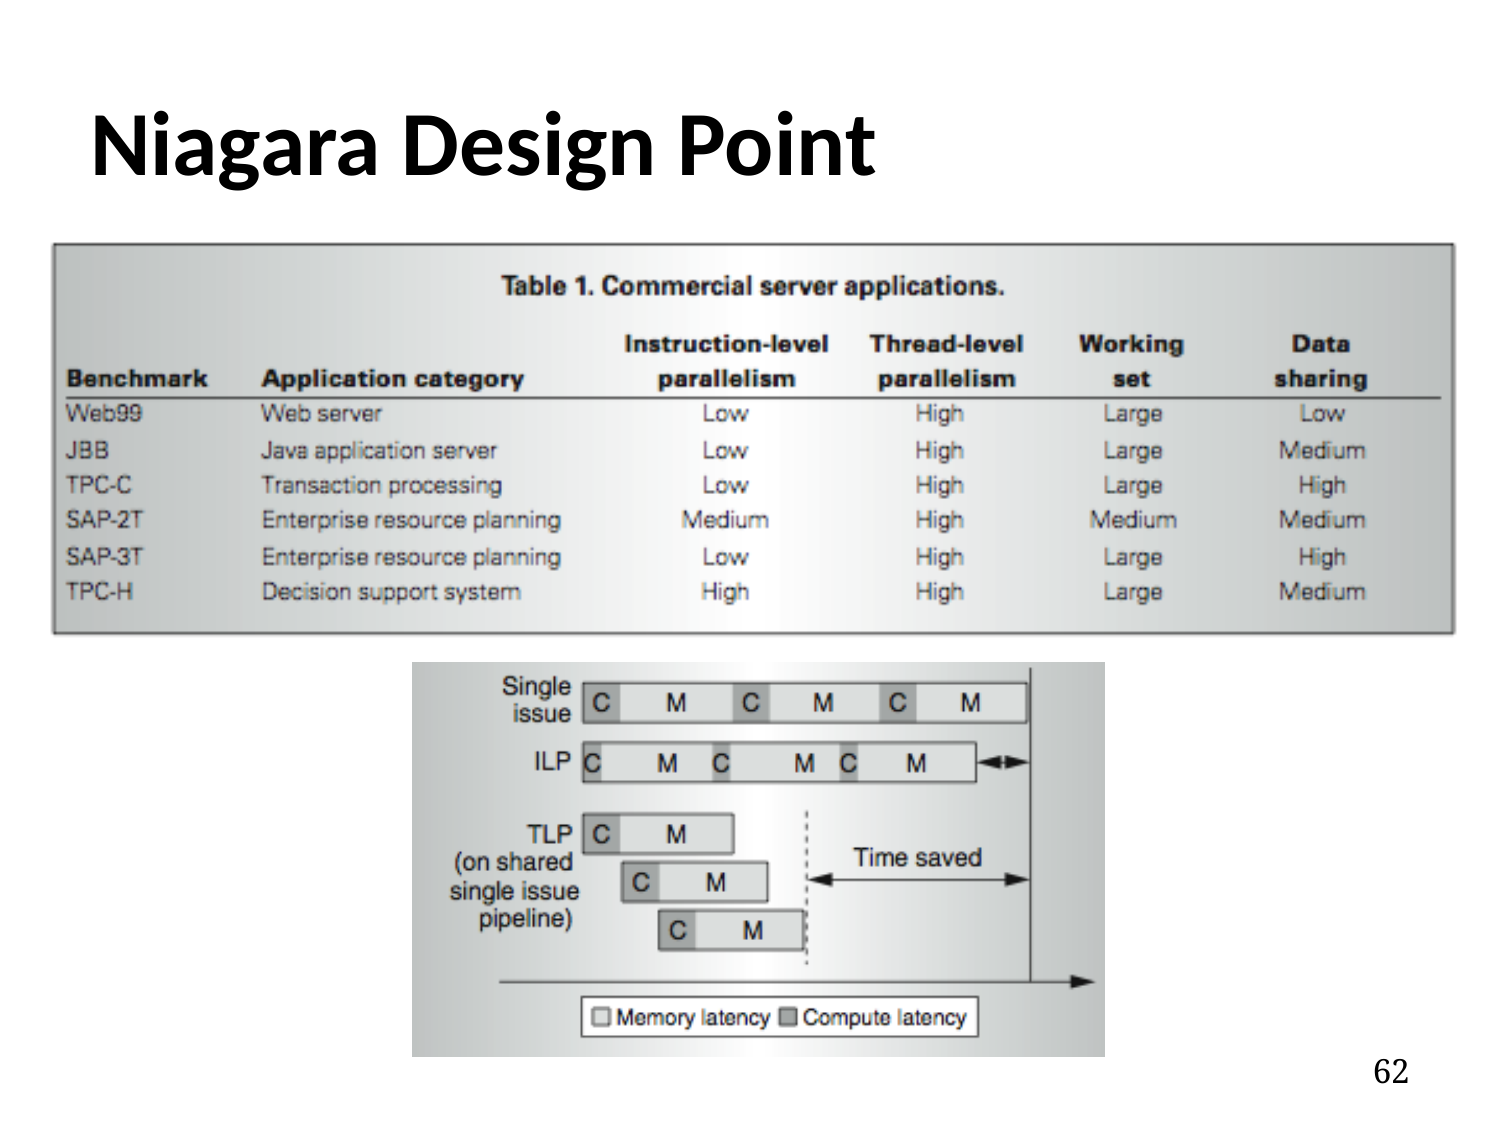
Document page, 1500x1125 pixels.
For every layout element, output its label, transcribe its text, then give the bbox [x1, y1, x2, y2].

picture [412, 662, 1105, 1057]
picture [37, 224, 1474, 651]
title Niagara Design Point [75, 45, 1425, 223]
slide_number 62 [1074, 1042, 1425, 1103]
